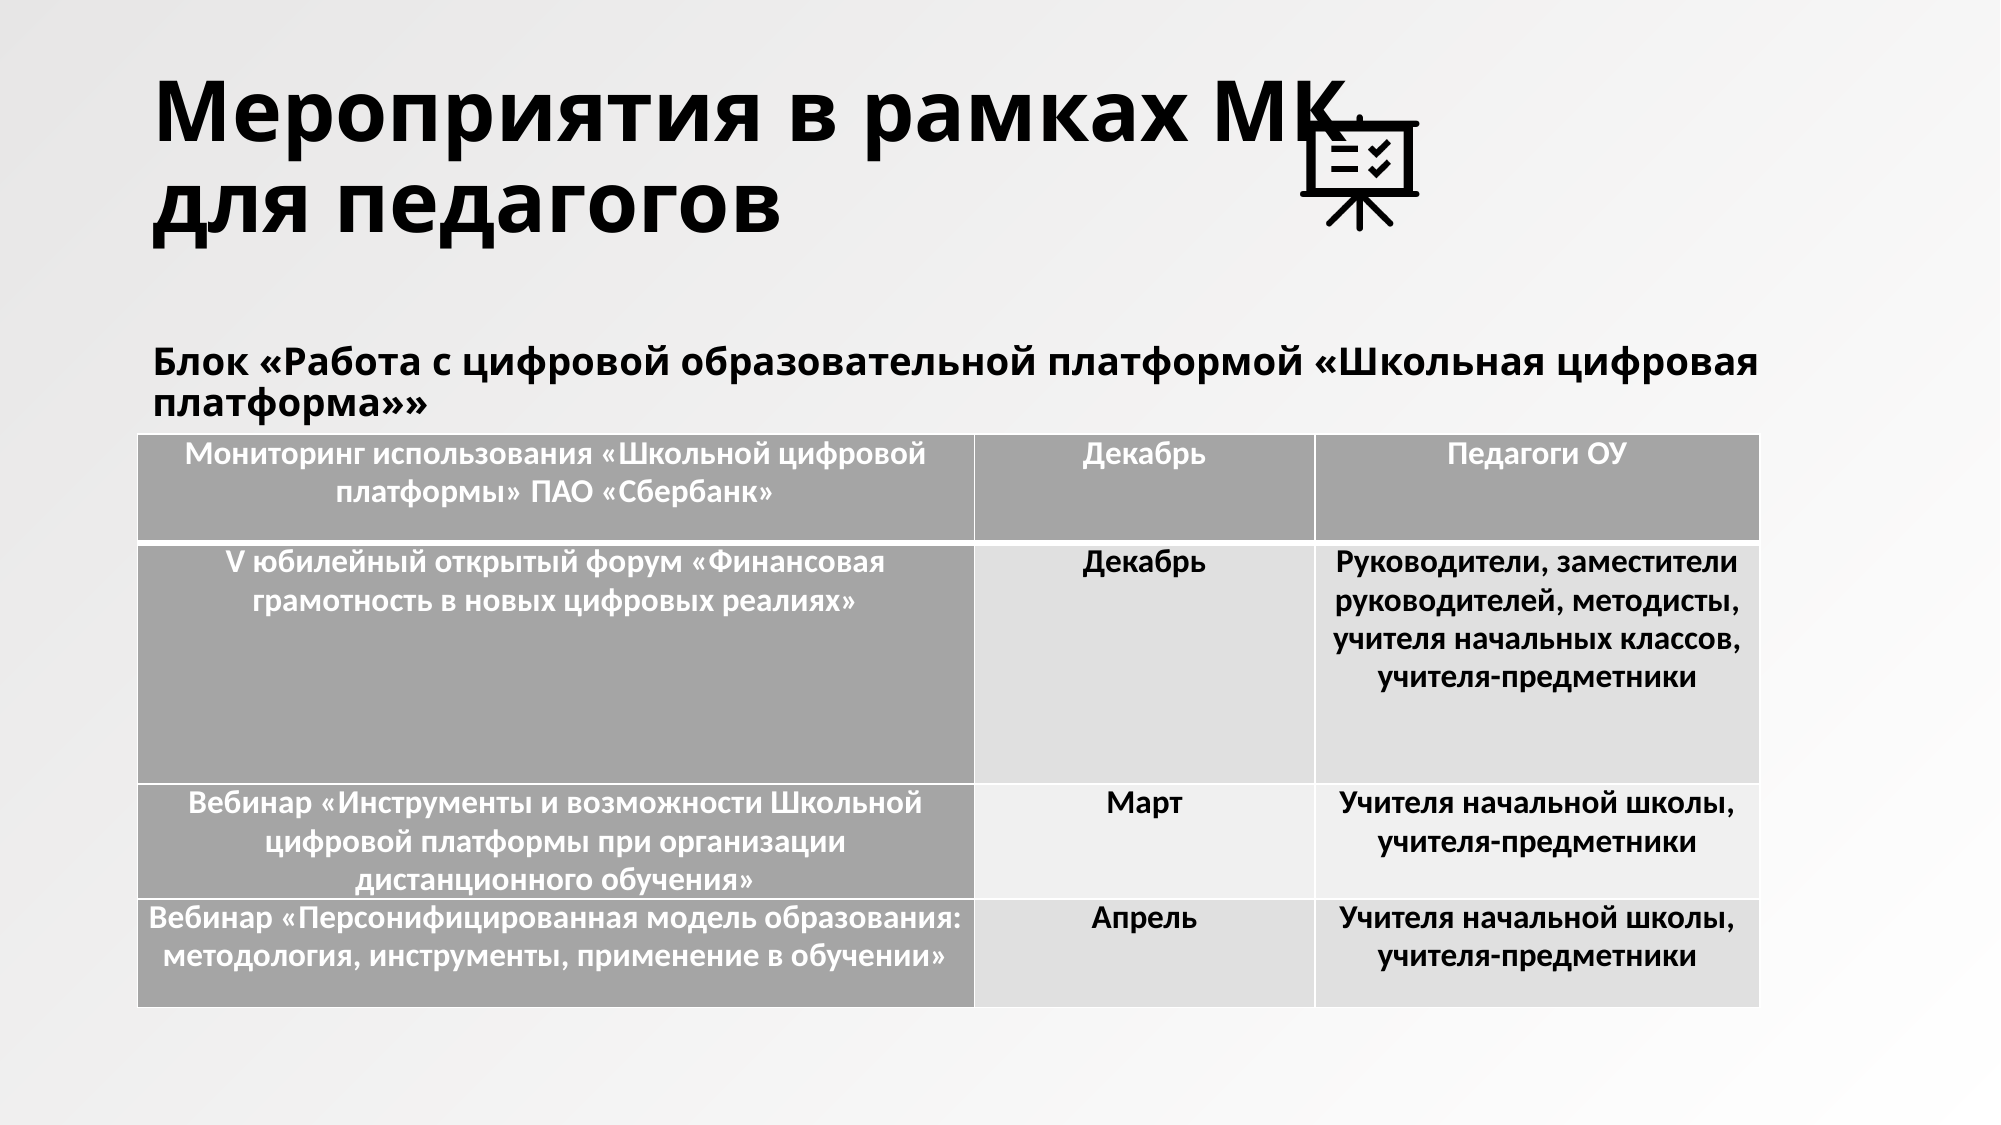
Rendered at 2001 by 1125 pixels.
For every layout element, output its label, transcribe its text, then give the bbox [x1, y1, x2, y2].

table_header Педагоги ОУ [1316, 435, 1759, 540]
table_cell Учителя начальной школы, учителя-предметники [1316, 900, 1759, 1007]
title Мероприятия в рамках МК для педагогов Блок «Работа с цифровой образовательной платформой «Школьная цифровая платформа»» [137, 59, 1863, 435]
table_cell V юбилейный открытый форум «Финансовая грамотность в новых цифровых реалиях» [138, 546, 974, 783]
table_cell Руководители, заместители руководителей, методисты, учителя начальных классов, учителя-предметники [1316, 546, 1759, 783]
table_cell Вебинар «Персонифицированная модель образования: методология, инструменты, применение в обучении» [138, 900, 974, 1007]
table_header Мониторинг использования «Школьной цифровой платформы» ПАО «Сбербанк» [138, 435, 974, 540]
table_cell Апрель [975, 900, 1314, 1007]
table_cell Учителя начальной школы, учителя-предметники [1316, 785, 1759, 898]
table_header Декабрь [975, 435, 1314, 540]
table_cell Март [975, 785, 1314, 898]
table_cell Вебинар «Инструменты и возможности Школьной цифровой платформы при организации дистанционного обучения» [138, 785, 974, 898]
picture [1284, 96, 1435, 248]
table_cell Декабрь [975, 546, 1314, 783]
